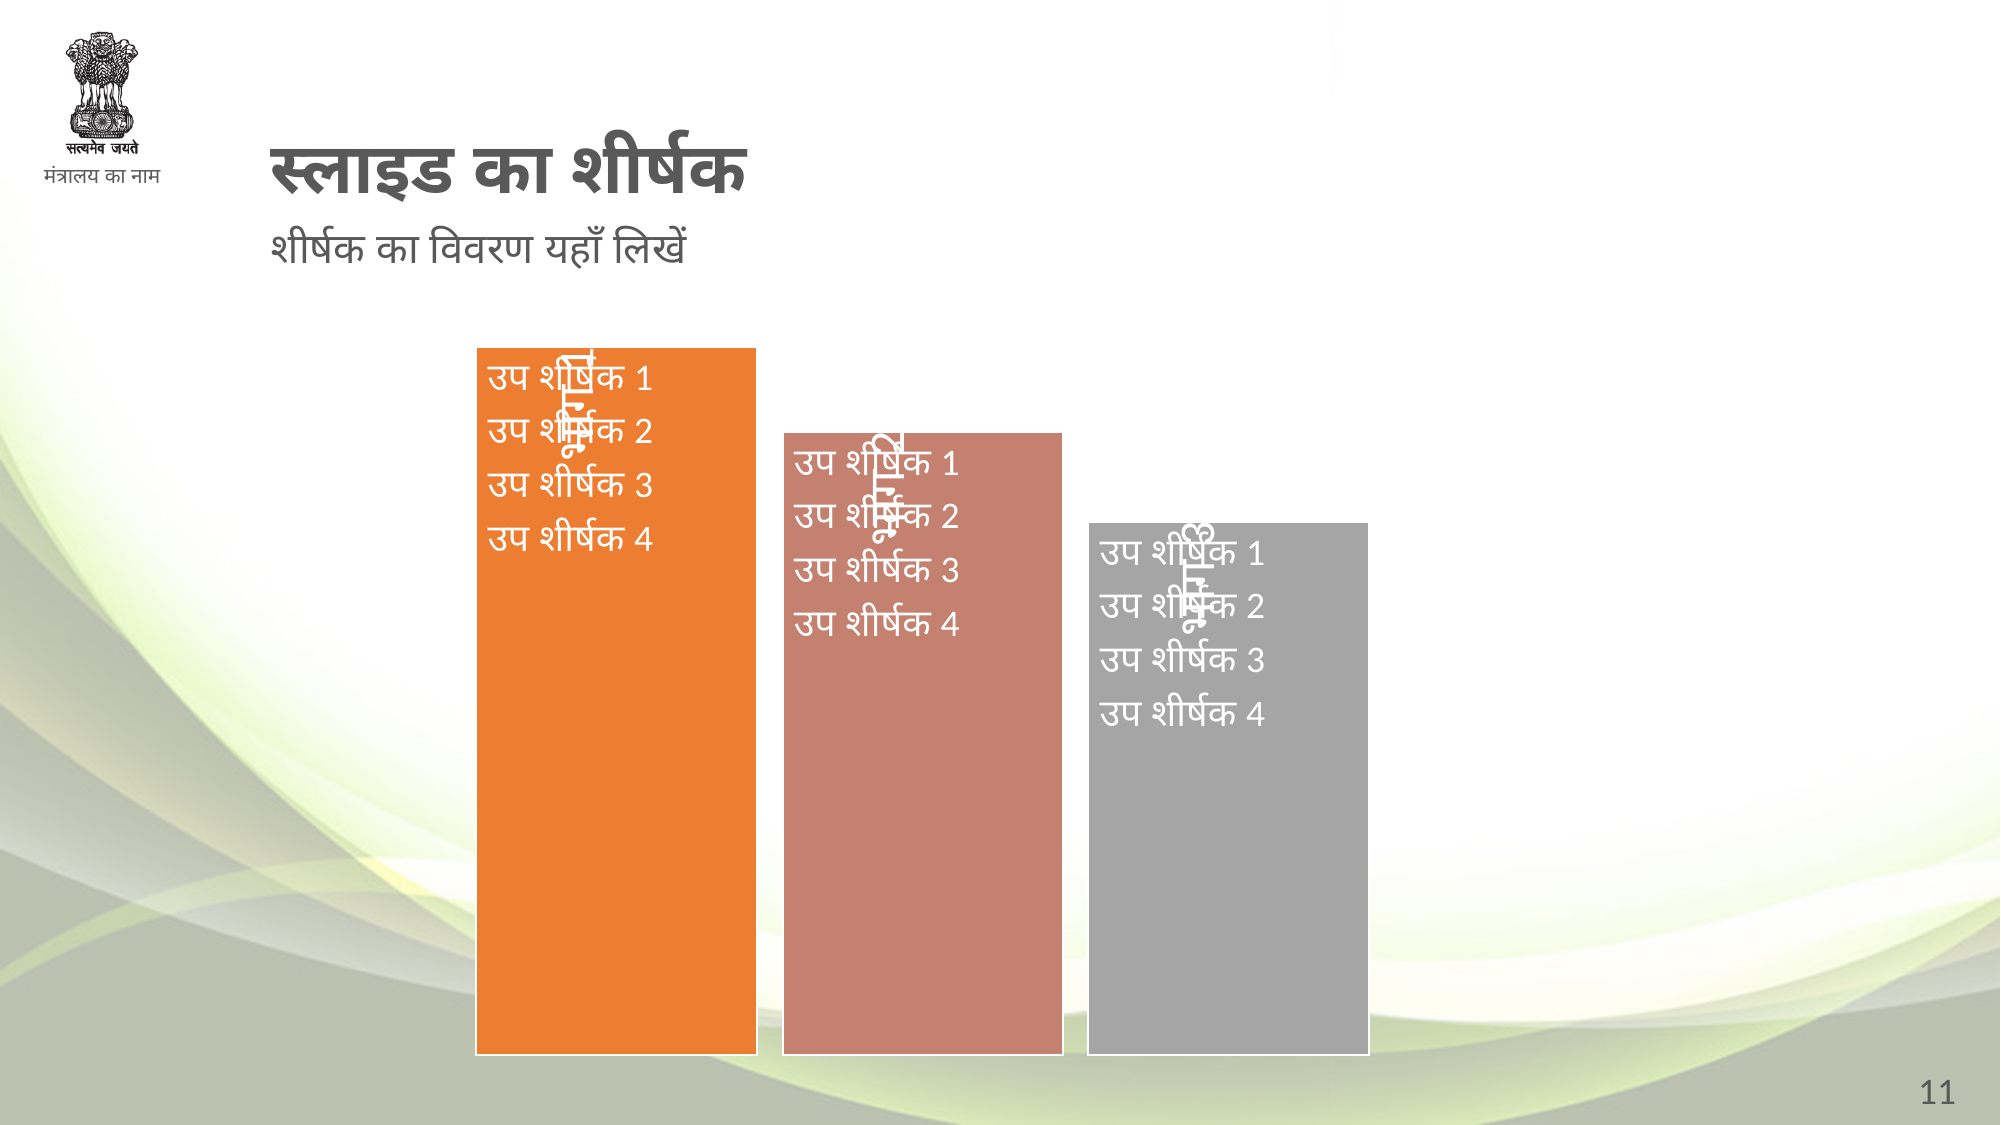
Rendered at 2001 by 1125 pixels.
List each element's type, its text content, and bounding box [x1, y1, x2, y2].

picture [60, 30, 144, 155]
text_box 11 [1874, 1059, 2000, 1125]
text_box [255, 346, 1590, 1059]
list स्लाइड का शीर्षक [255, 125, 1697, 209]
list शीर्षक का विवरण यहाँ लिखें [255, 219, 1697, 315]
